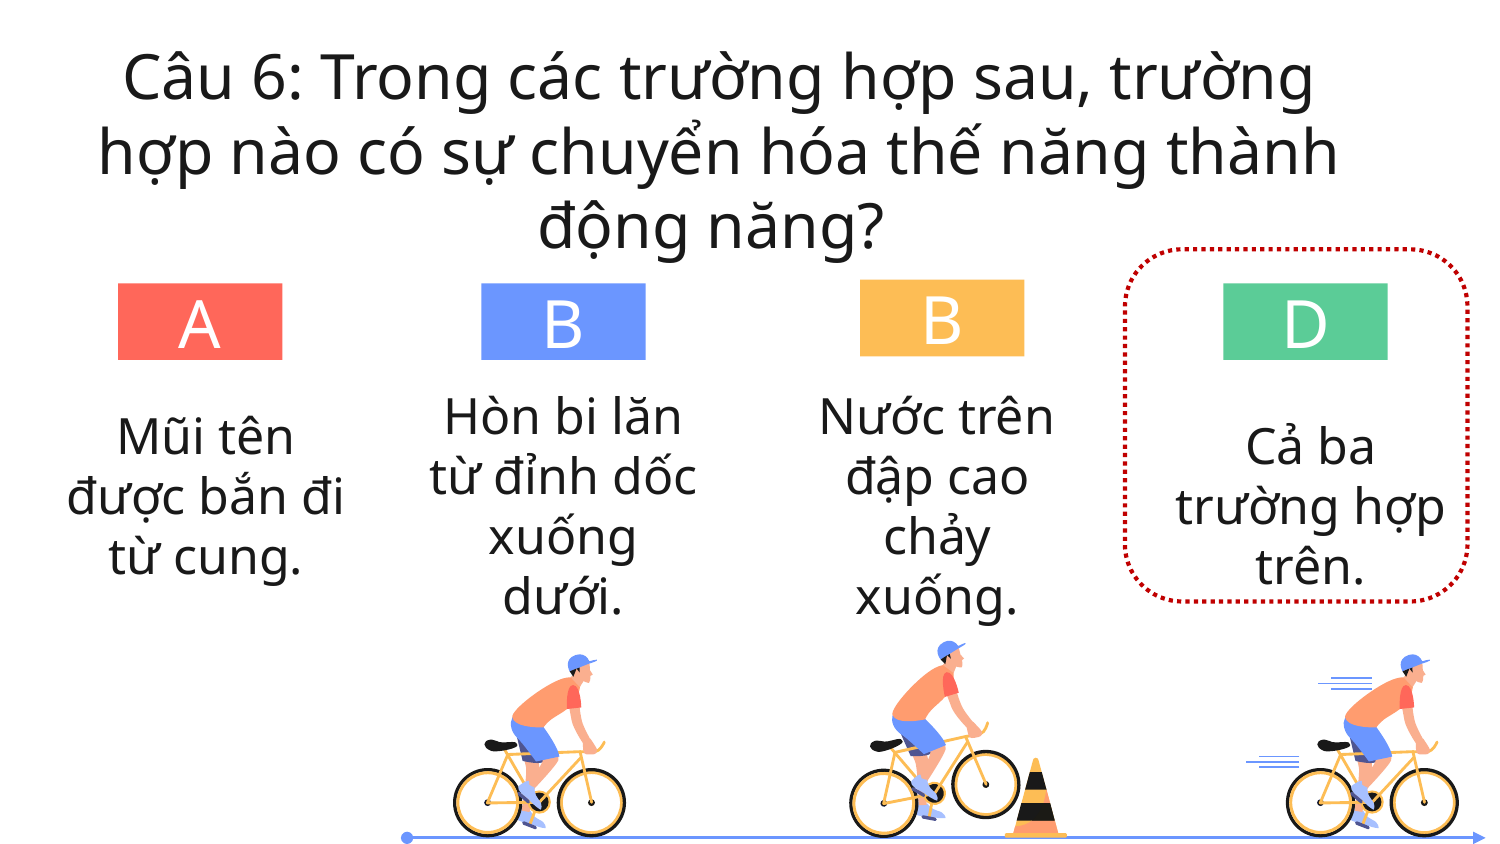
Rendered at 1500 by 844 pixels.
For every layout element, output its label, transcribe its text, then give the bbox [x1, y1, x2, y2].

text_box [406, 632, 1486, 844]
text_box [1122, 247, 1470, 604]
text_box Cả ba trường hợp trên. [1425, 558, 1468, 602]
text_box B [481, 283, 646, 360]
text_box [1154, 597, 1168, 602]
title Câu 6: Trong các trường hợp sau, trường hợp nào có sự chuyển hóa thế năng thành động năng? [57, 65, 1382, 233]
text_box Hòn bi lăn từ đỉnh dốc xuống dưới. [407, 407, 720, 602]
text_box Mũi tên được bắn đi từ cung. [49, 397, 363, 592]
text_box A [118, 283, 283, 360]
text_box Nước trên đập cao chảy xuống. [780, 407, 1094, 602]
text_box B [860, 279, 1025, 357]
